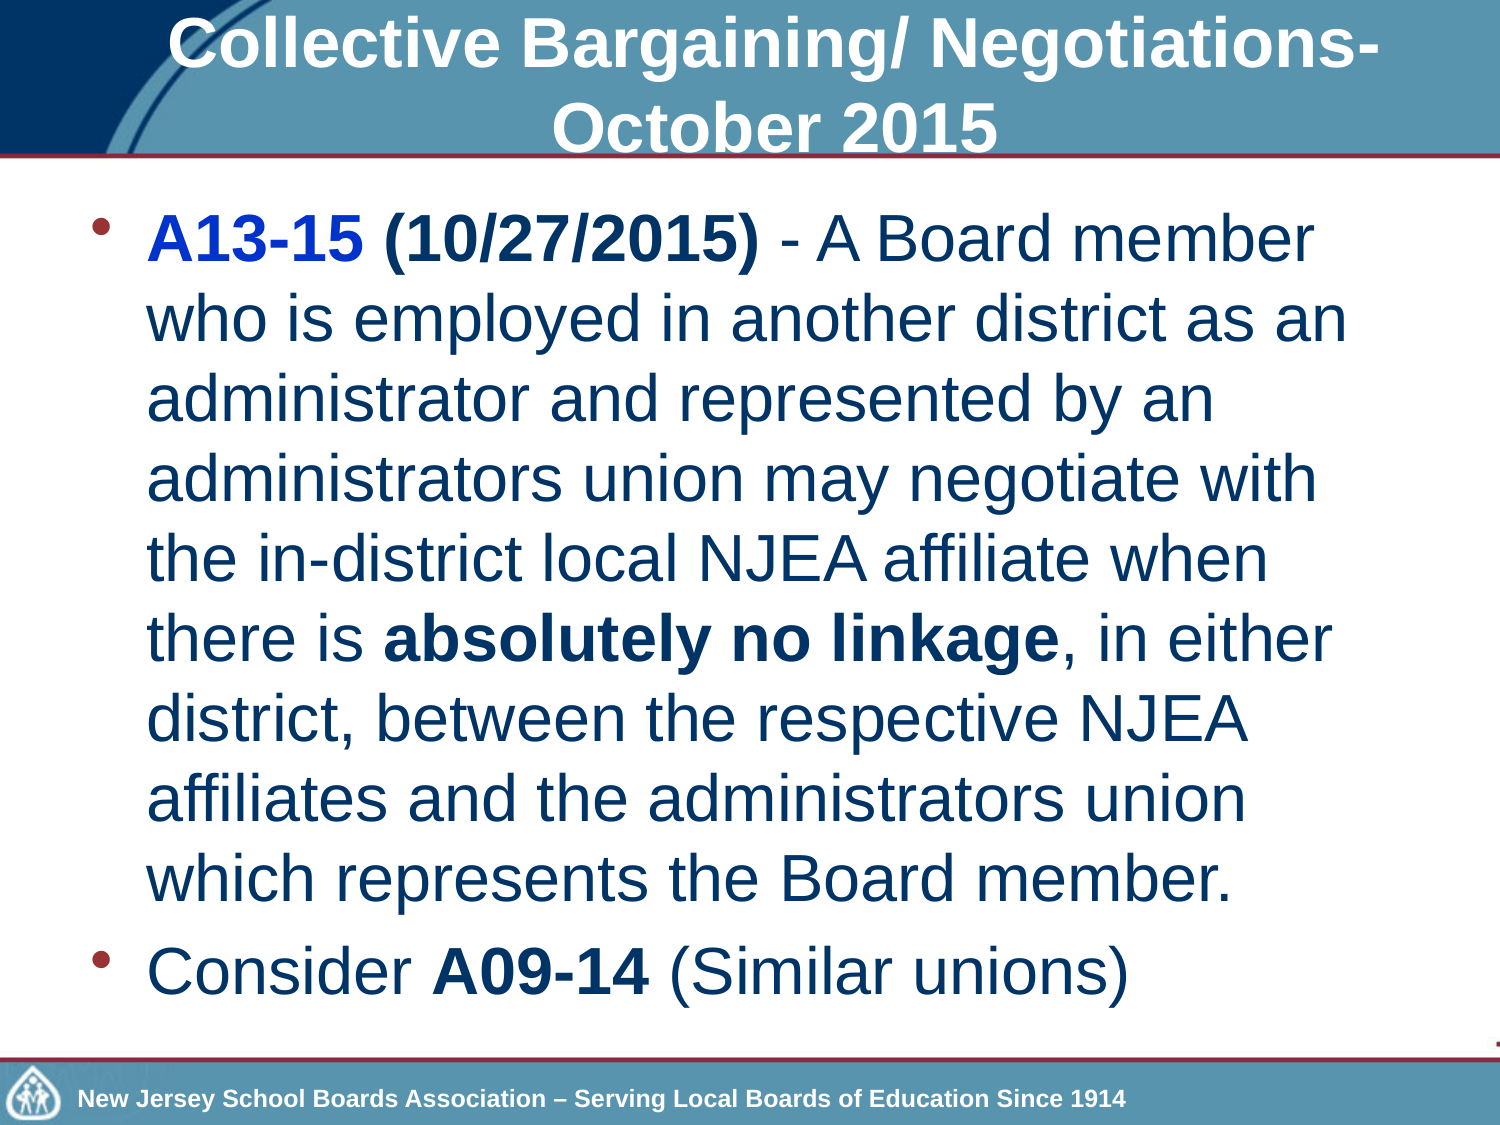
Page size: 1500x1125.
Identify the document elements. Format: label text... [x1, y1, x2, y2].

picture [0, 0, 1500, 1125]
footer New Jersey School Boards Association – Serving Local Boards of Education Since 1914 [62, 1074, 1438, 1125]
title Collective Bargaining/ Negotiations- October 2015 [112, 0, 1438, 163]
list A13-15 (10/27/2015) - A Board member who is employed in another district as an administrator and represented by an administrators union may negotiate with the in-district local NJEA affiliate when there is absolutely no linkage, in either district, between the respective NJEA affiliates and the administrators union which represents the Board member. Consider A09-14 (Similar unions) [75, 187, 1425, 1063]
